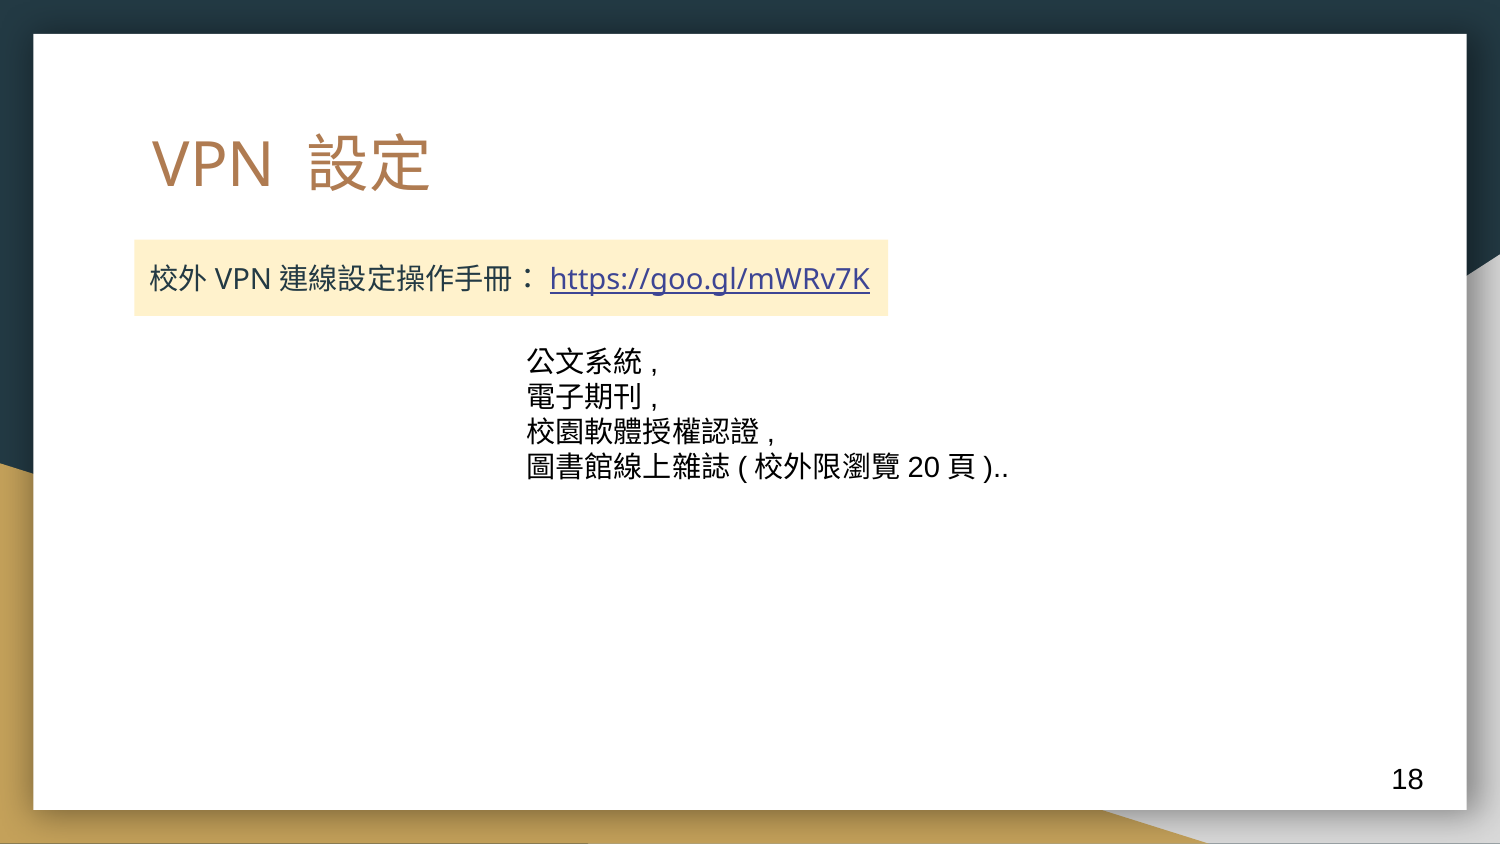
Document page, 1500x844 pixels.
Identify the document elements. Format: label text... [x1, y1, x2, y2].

slide_number 18 [1376, 745, 1467, 810]
title VPN 設定 [137, 108, 1369, 266]
list 校外VPN連線設定操作手冊：https://goo.gl/mWRv7K [134, 239, 889, 316]
text_box 公文系統, 電子期刊, 校園軟體授權認證, 圖書館線上雜誌(校外限瀏覽20頁).. [511, 335, 1042, 491]
